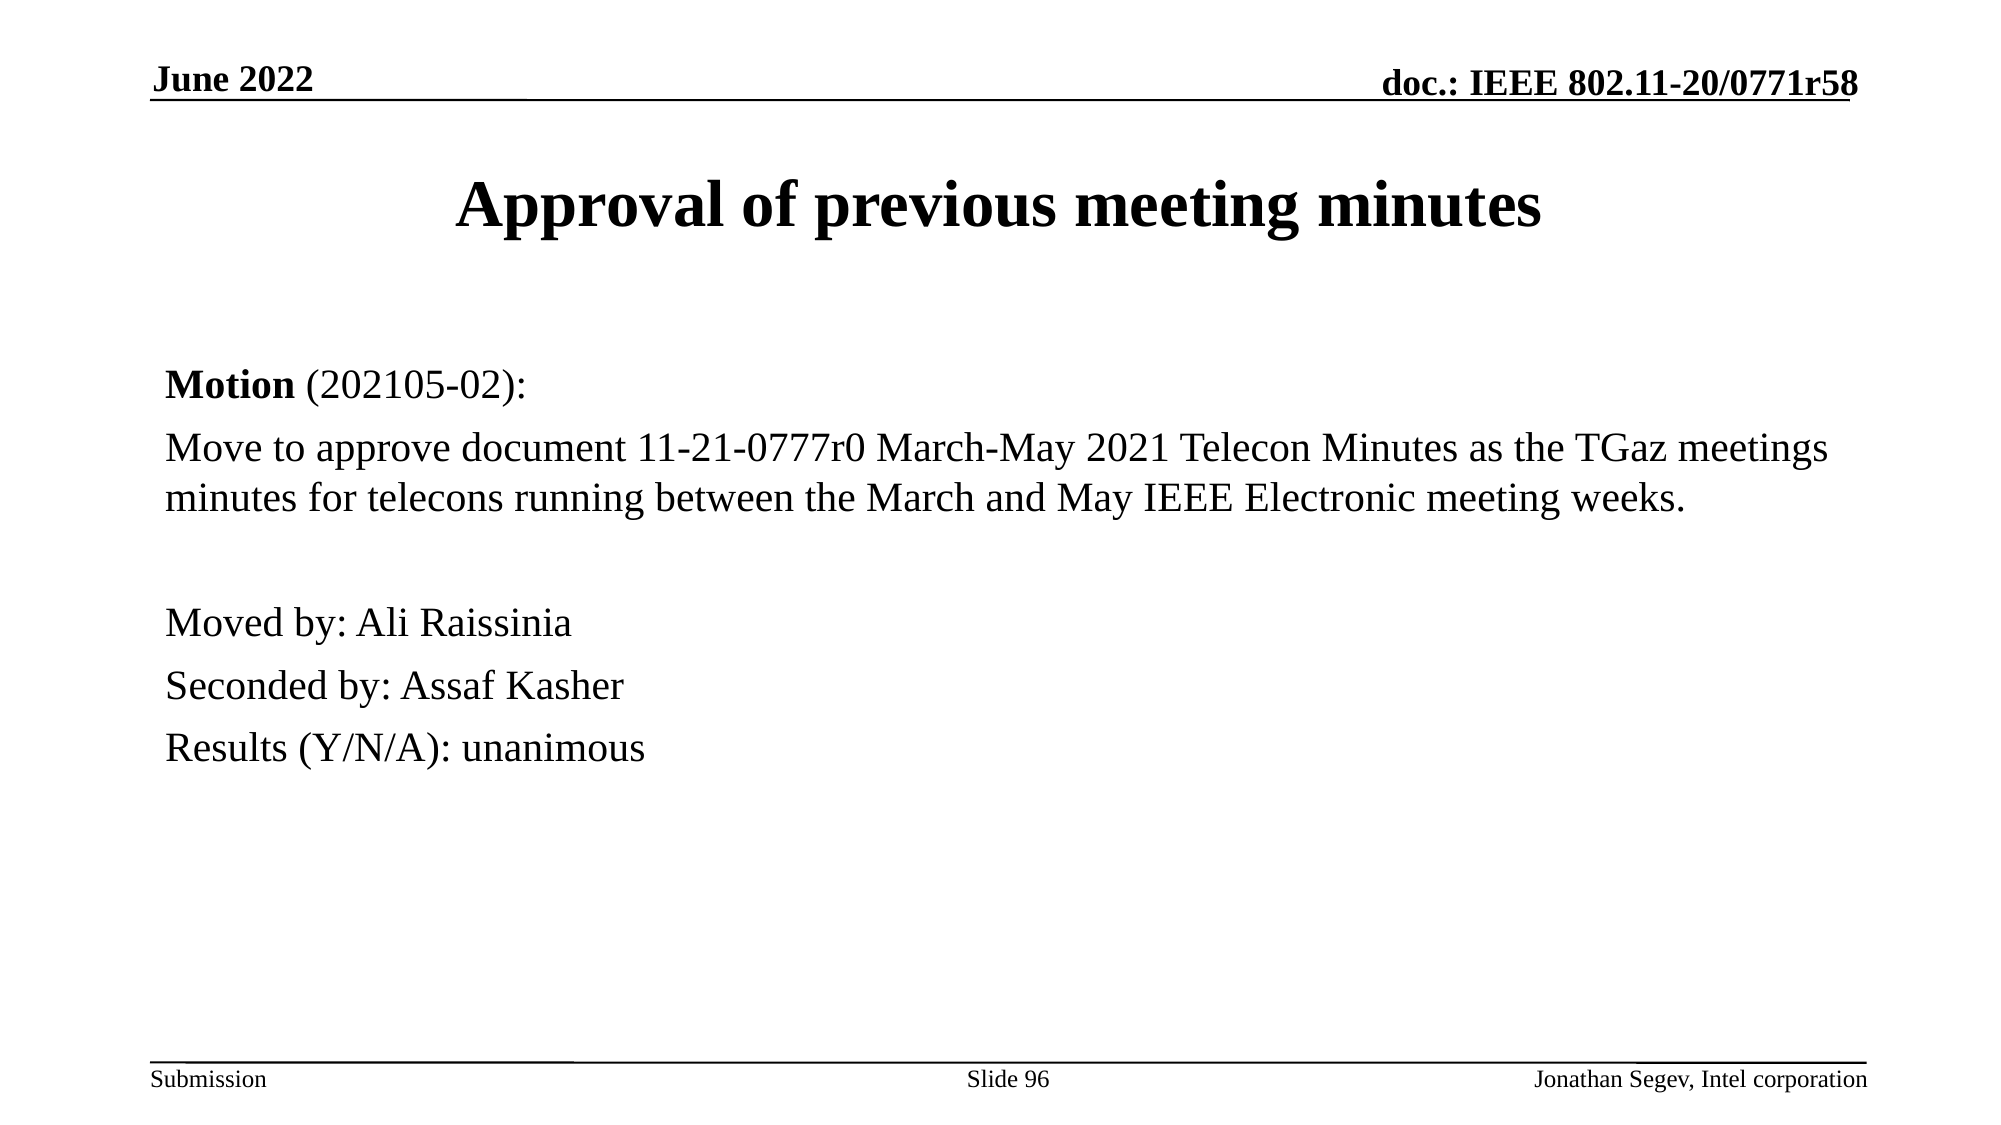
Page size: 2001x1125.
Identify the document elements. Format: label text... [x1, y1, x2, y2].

footer Jonathan Segev, Intel corporation [1171, 1061, 1869, 1093]
slide_number Slide 96 [950, 1061, 1067, 1123]
list Motion (202105-02): Move to approve document 11-21-0777r0 March-May 2021 Telecon Minutes as the TGaz meetings minutes for telecons running between the March and May IEEE Electronic meeting weeks. Moved by: Ali Raissinia Seconded by: Assaf Kasher Results (Y/N/A): unanimous [149, 286, 1850, 1000]
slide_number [152, 54, 563, 100]
title Approval of previous meeting minutes [149, 112, 1850, 286]
